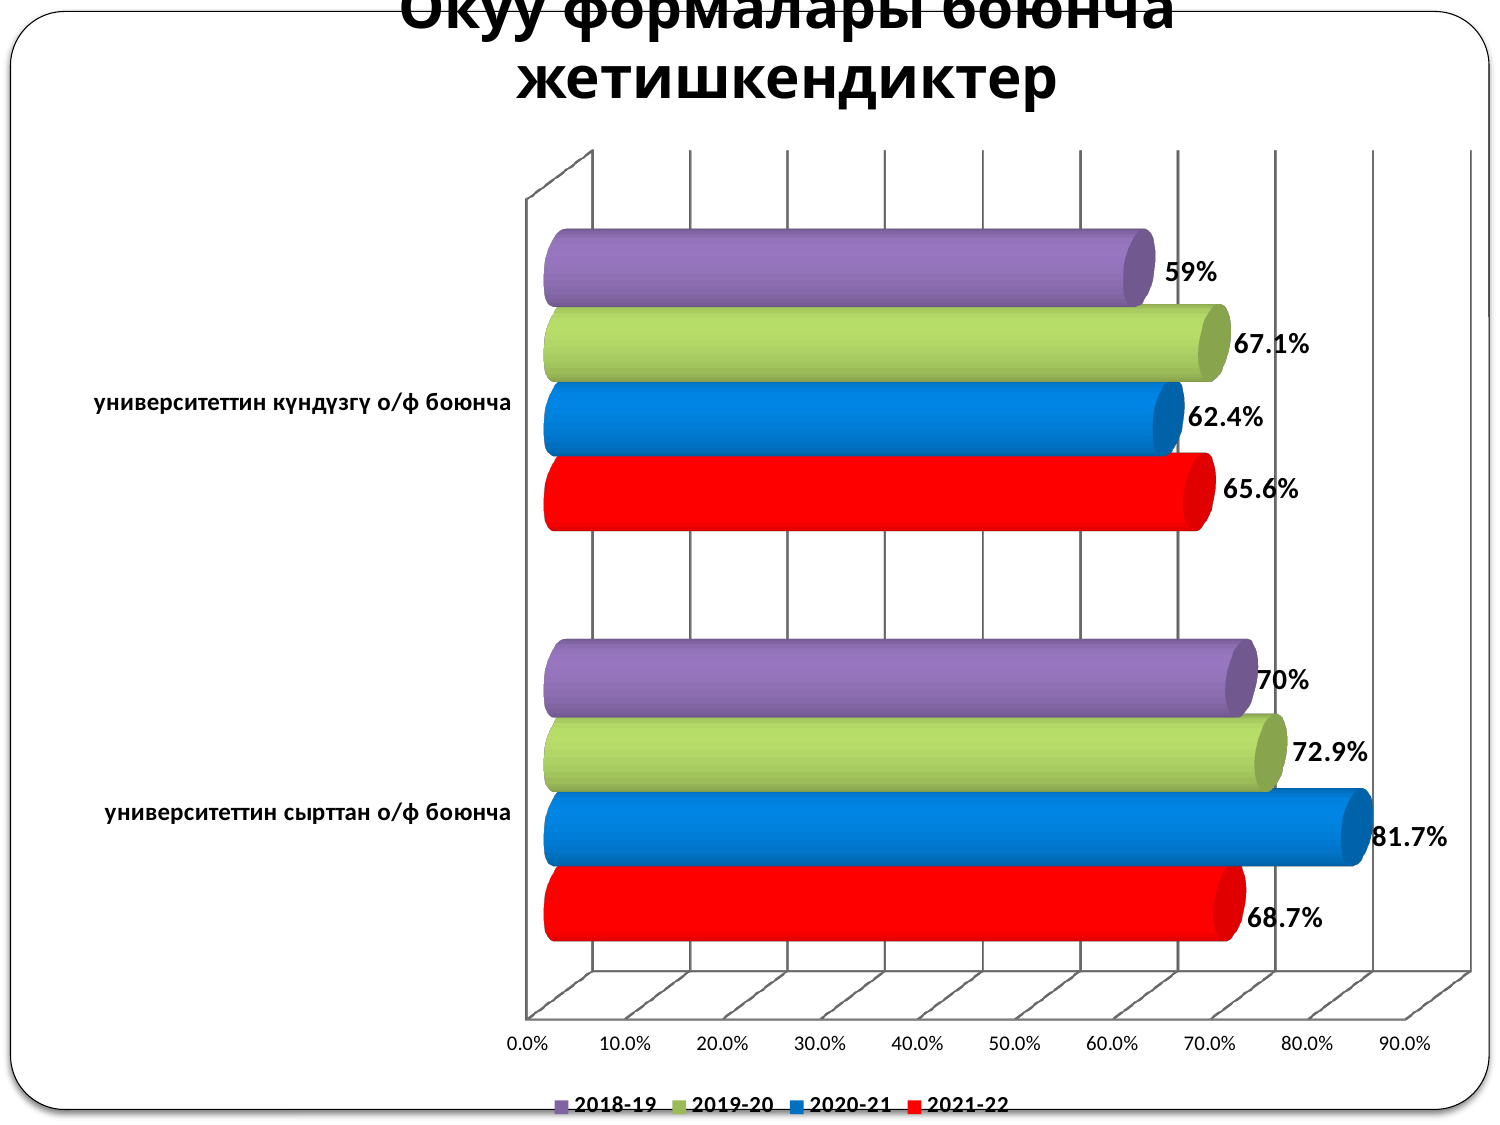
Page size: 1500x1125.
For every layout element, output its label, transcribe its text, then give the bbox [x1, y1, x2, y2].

title Окуу формалары боюнча жетишкендиктер [150, 45, 1425, 124]
chart [64, 125, 1500, 1125]
